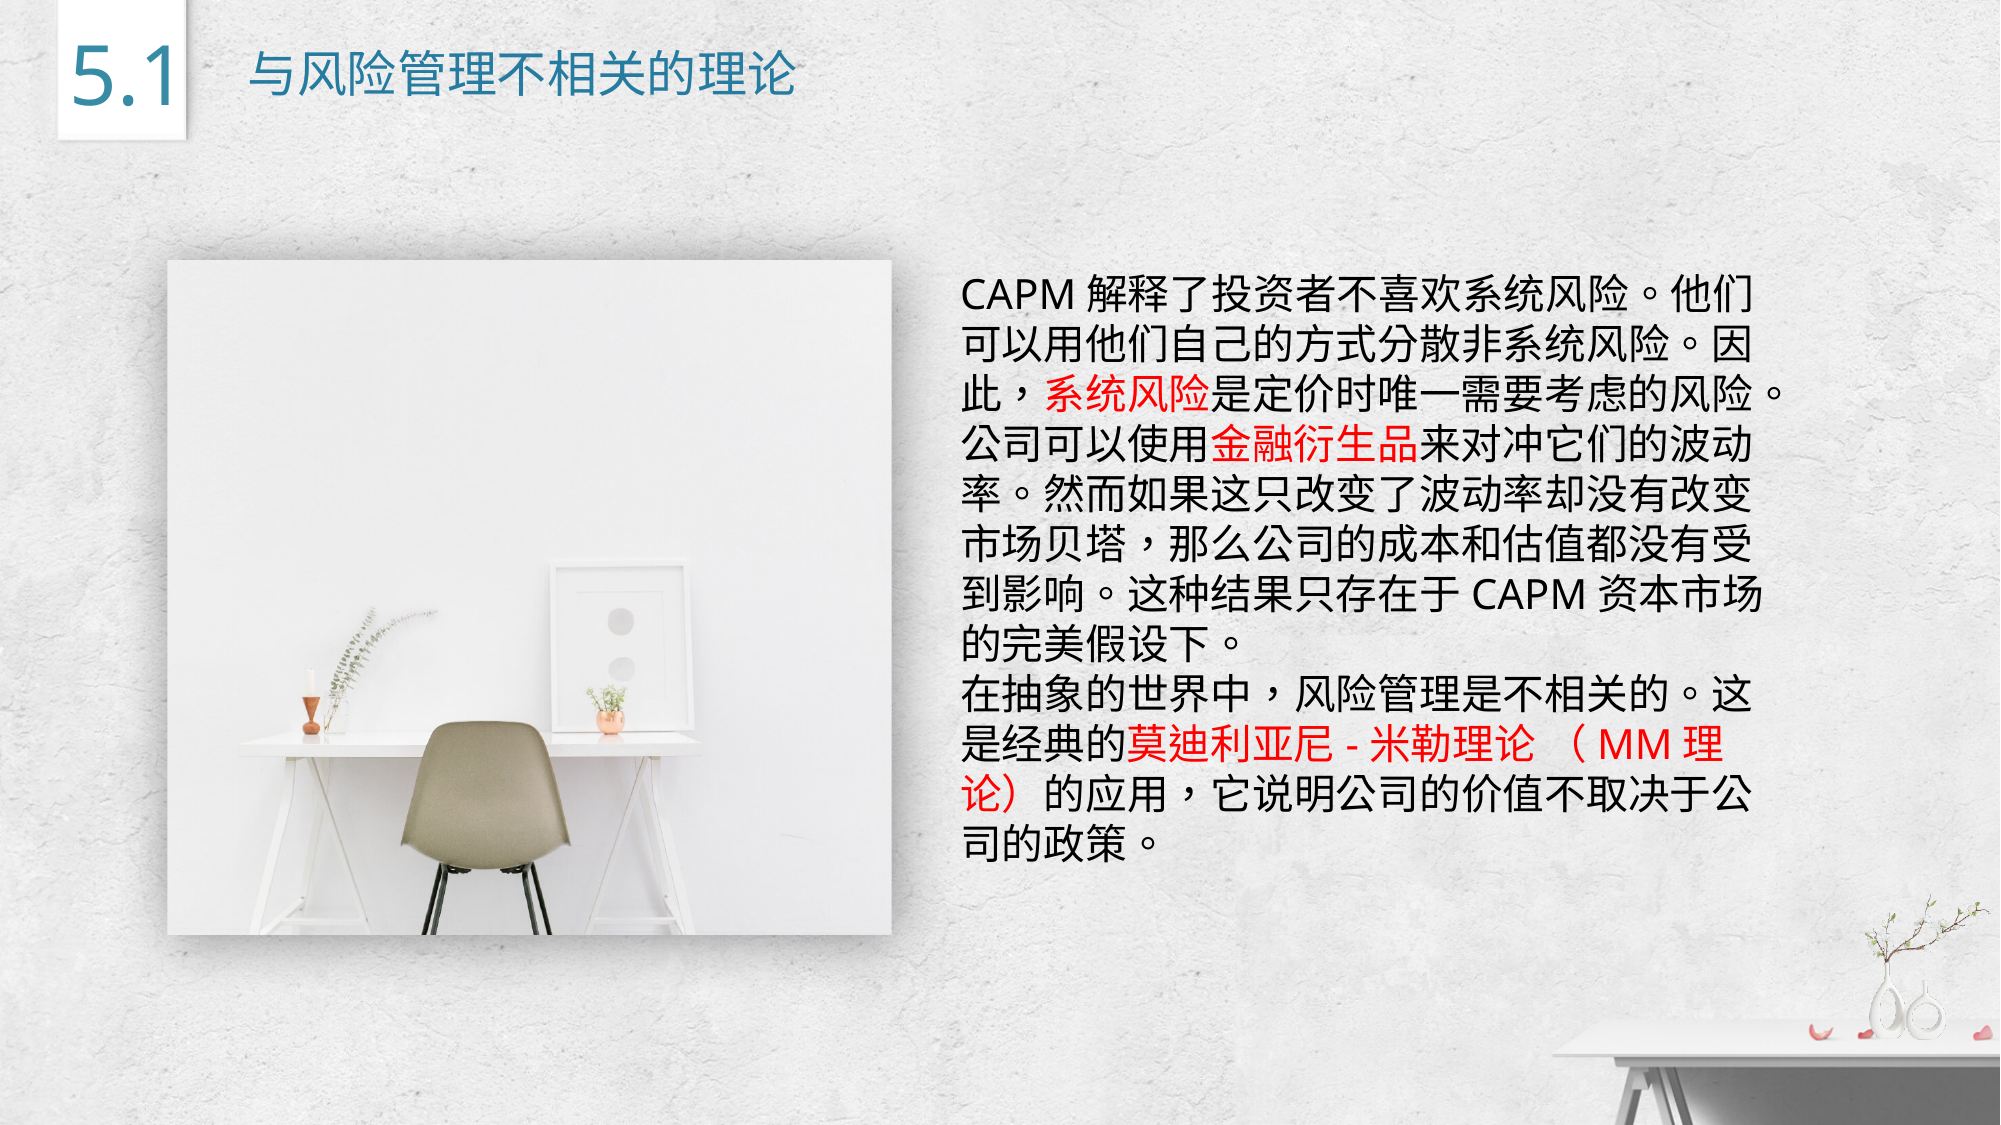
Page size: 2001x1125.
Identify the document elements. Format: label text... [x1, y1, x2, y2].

text_box 与风险管理不相关的理论 [232, 35, 946, 110]
text_box CAPM解释了投资者不喜欢系统风险。他们可以用他们自己的方式分散非系统风险。因此，系统风险是定价时唯一需要考虑的风险。 公司可以使用金融衍生品来对冲它们的波动率。然而如果这只改变了波动率却没有改变市场贝塔，那么公司的成本和估值都没有受到影响。这种结果只存在于CAPM资本市场的完美假设下。 在抽象的世界中，风险管理是不相关的。这是经典的莫迪利亚尼-米勒理论 （MM理论）的应用，它说明公司的价值不取决于公司的政策。 [945, 260, 1785, 876]
text_box 5.1 [55, 14, 203, 130]
picture [0, 0, 2000, 1125]
